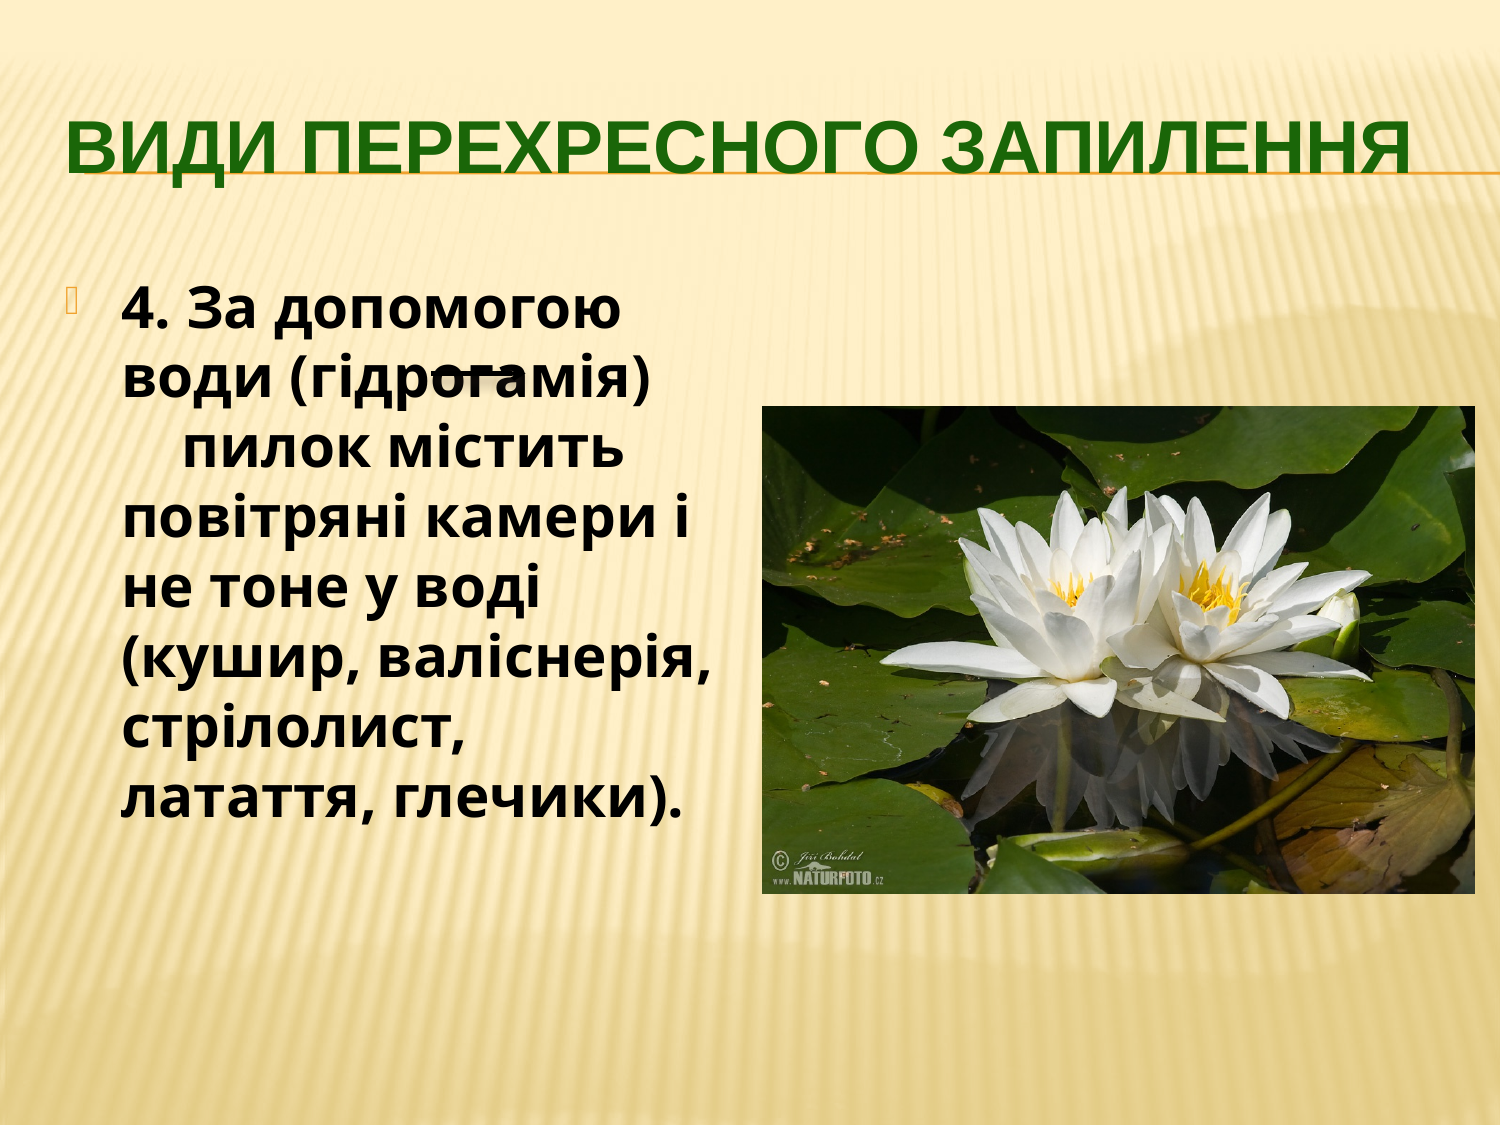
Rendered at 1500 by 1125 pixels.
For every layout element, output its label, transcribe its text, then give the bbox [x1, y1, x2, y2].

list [762, 405, 1476, 894]
list 4. За допомогою води (гідрогамія) пилок містить повітряні камери і не тоне у воді (кушир, валіснерія, стрілолист, латаття, глечики). [50, 262, 738, 1038]
title Види перехресного Запилення [49, 75, 1475, 213]
